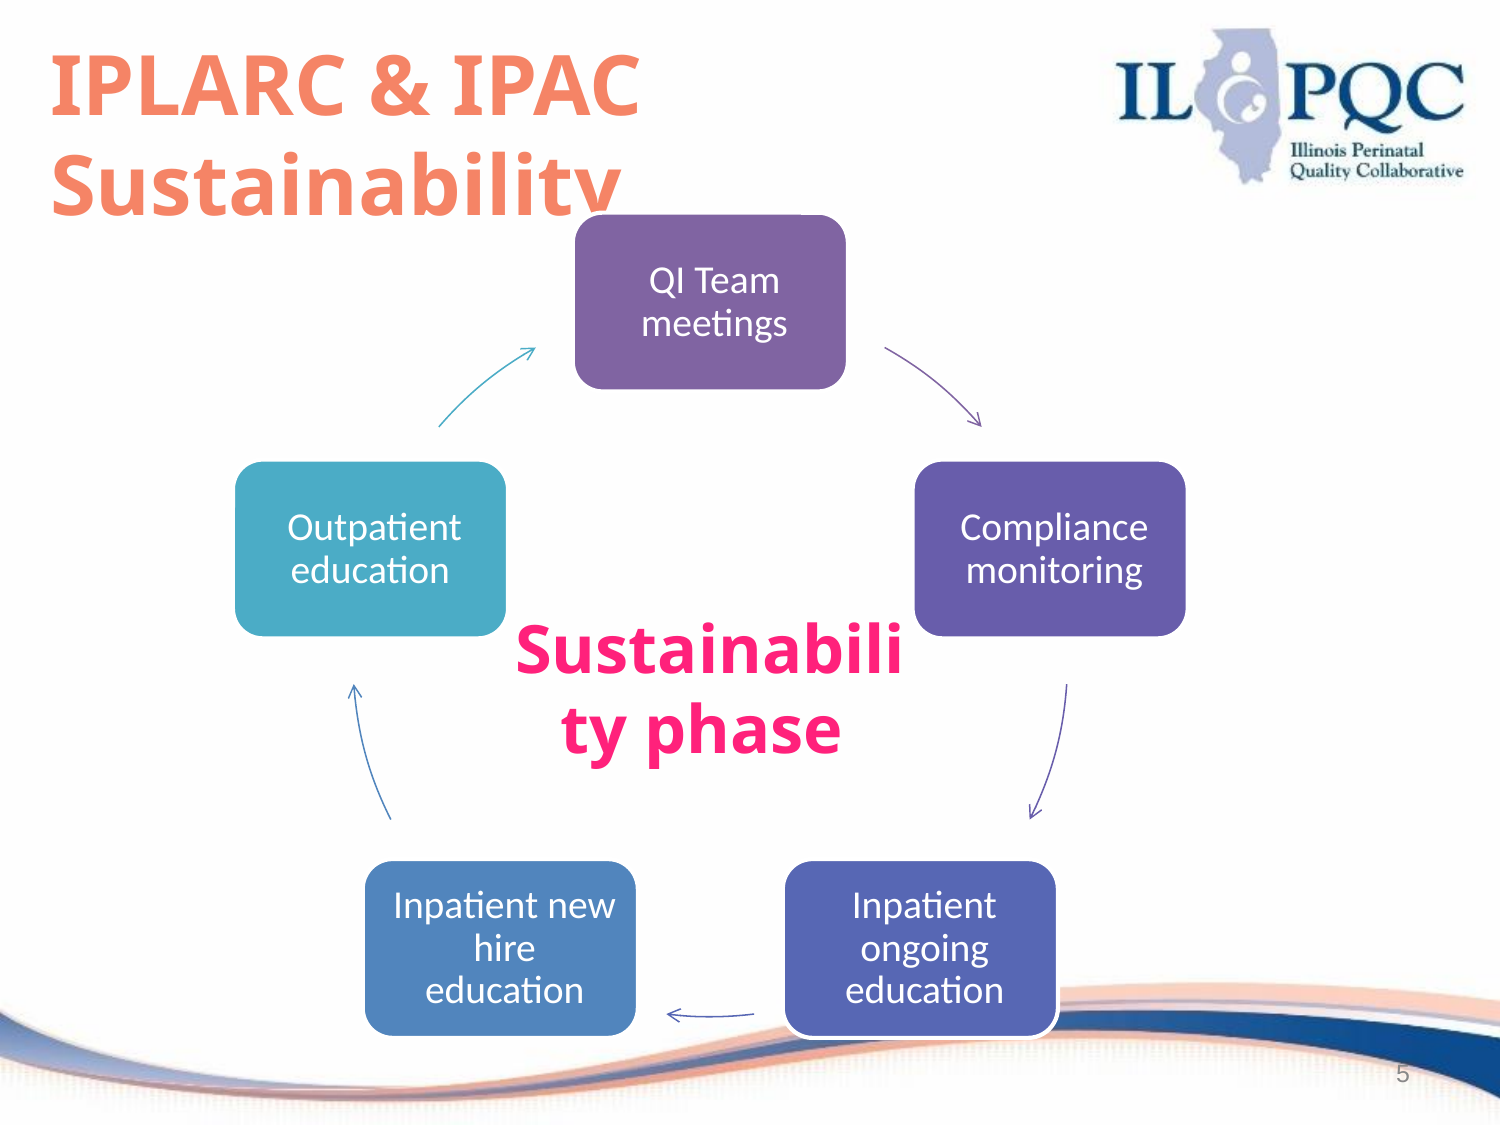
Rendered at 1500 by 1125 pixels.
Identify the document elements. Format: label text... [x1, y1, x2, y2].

slide_number 5 [1074, 1042, 1425, 1103]
text_box IPLARC & IPAC Sustainability [35, 24, 1063, 213]
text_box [57, 212, 1363, 1051]
picture [0, 0, 1500, 1125]
